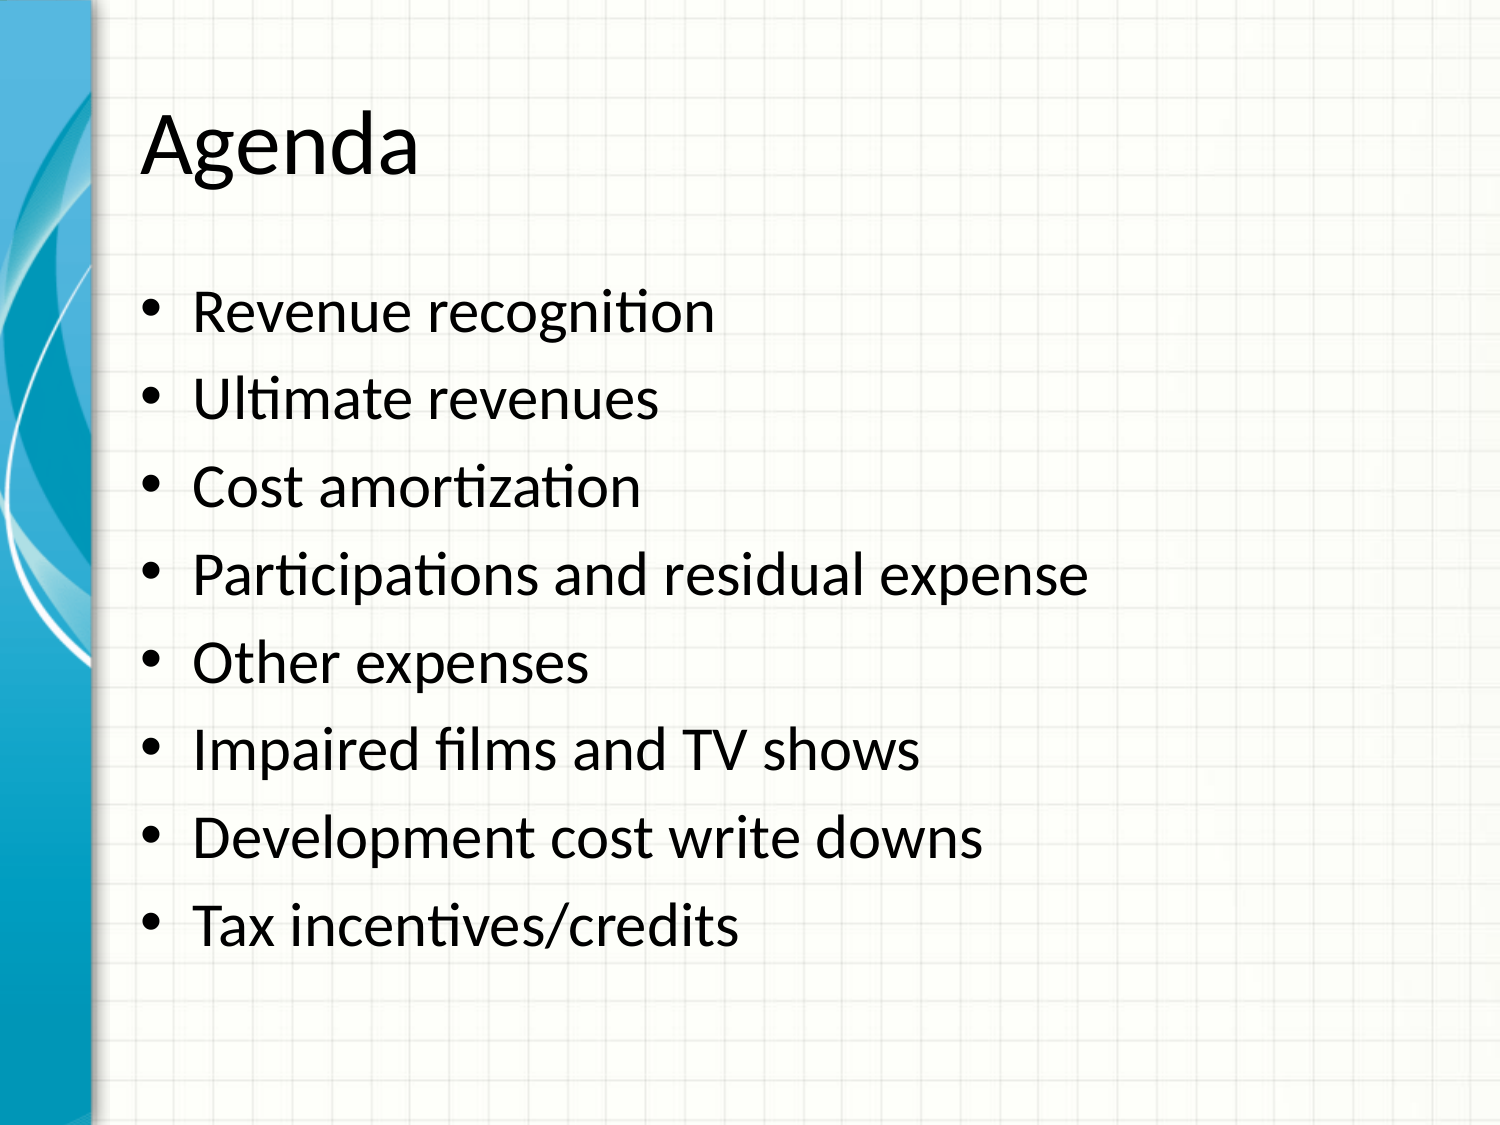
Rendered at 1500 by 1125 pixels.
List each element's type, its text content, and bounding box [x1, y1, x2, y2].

picture [0, 0, 1500, 1125]
list Revenue recognition Ultimate revenues Cost amortization Participations and residual expense Other expenses Impaired films and TV shows Development cost write downs Tax incentives/credits [125, 261, 1450, 967]
title Agenda [125, 44, 1450, 232]
